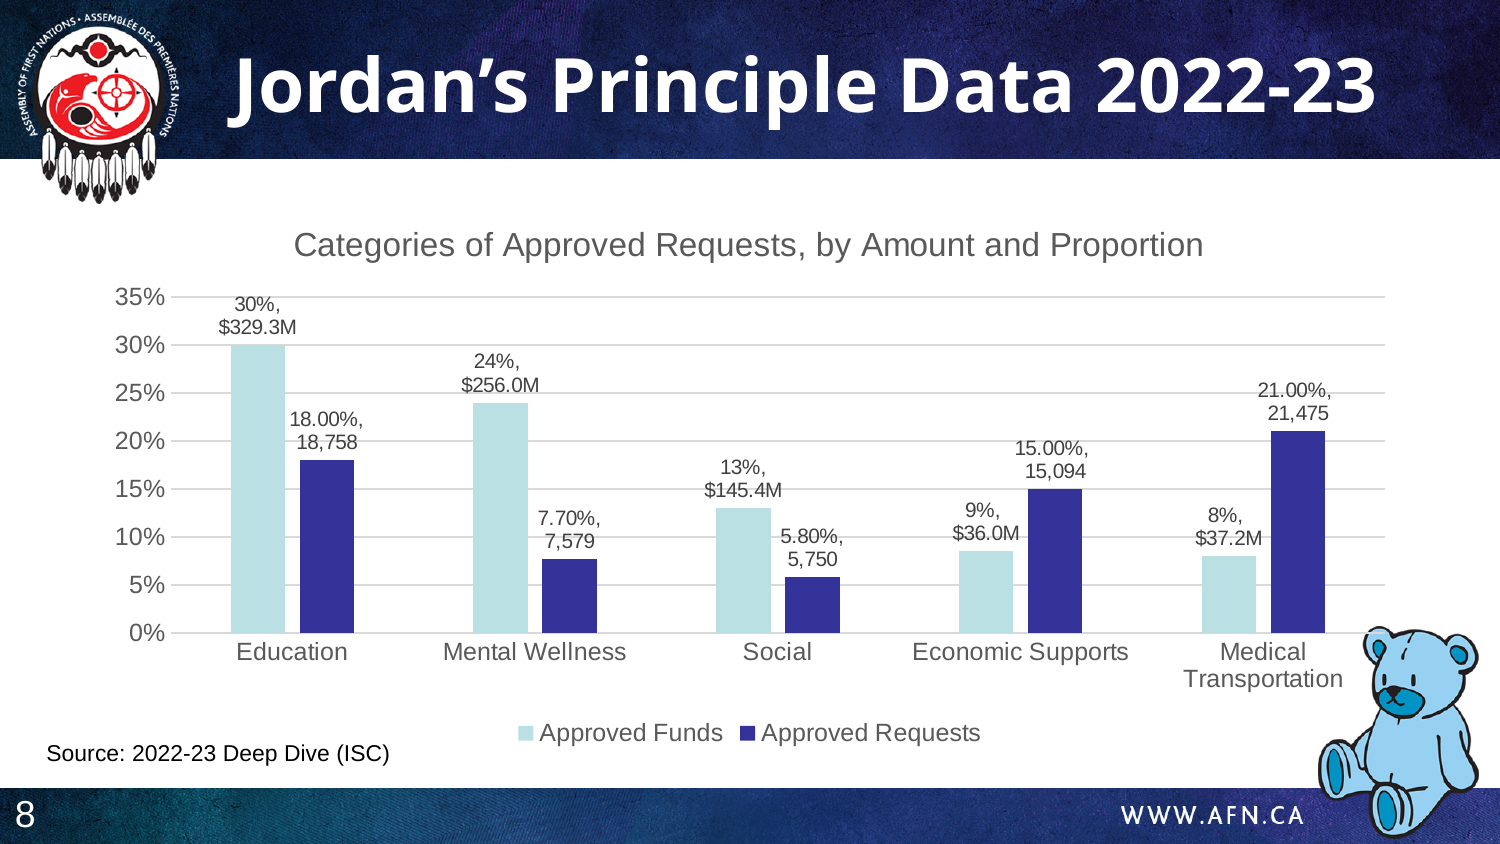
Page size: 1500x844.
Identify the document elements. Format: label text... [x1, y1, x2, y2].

chart [88, 197, 1412, 753]
text_box Source: 2022-23 Deep Dive (ISC) [31, 731, 406, 774]
picture [0, 0, 1500, 844]
list Jordan’s Principle Data 2022-23 [218, 23, 1436, 142]
